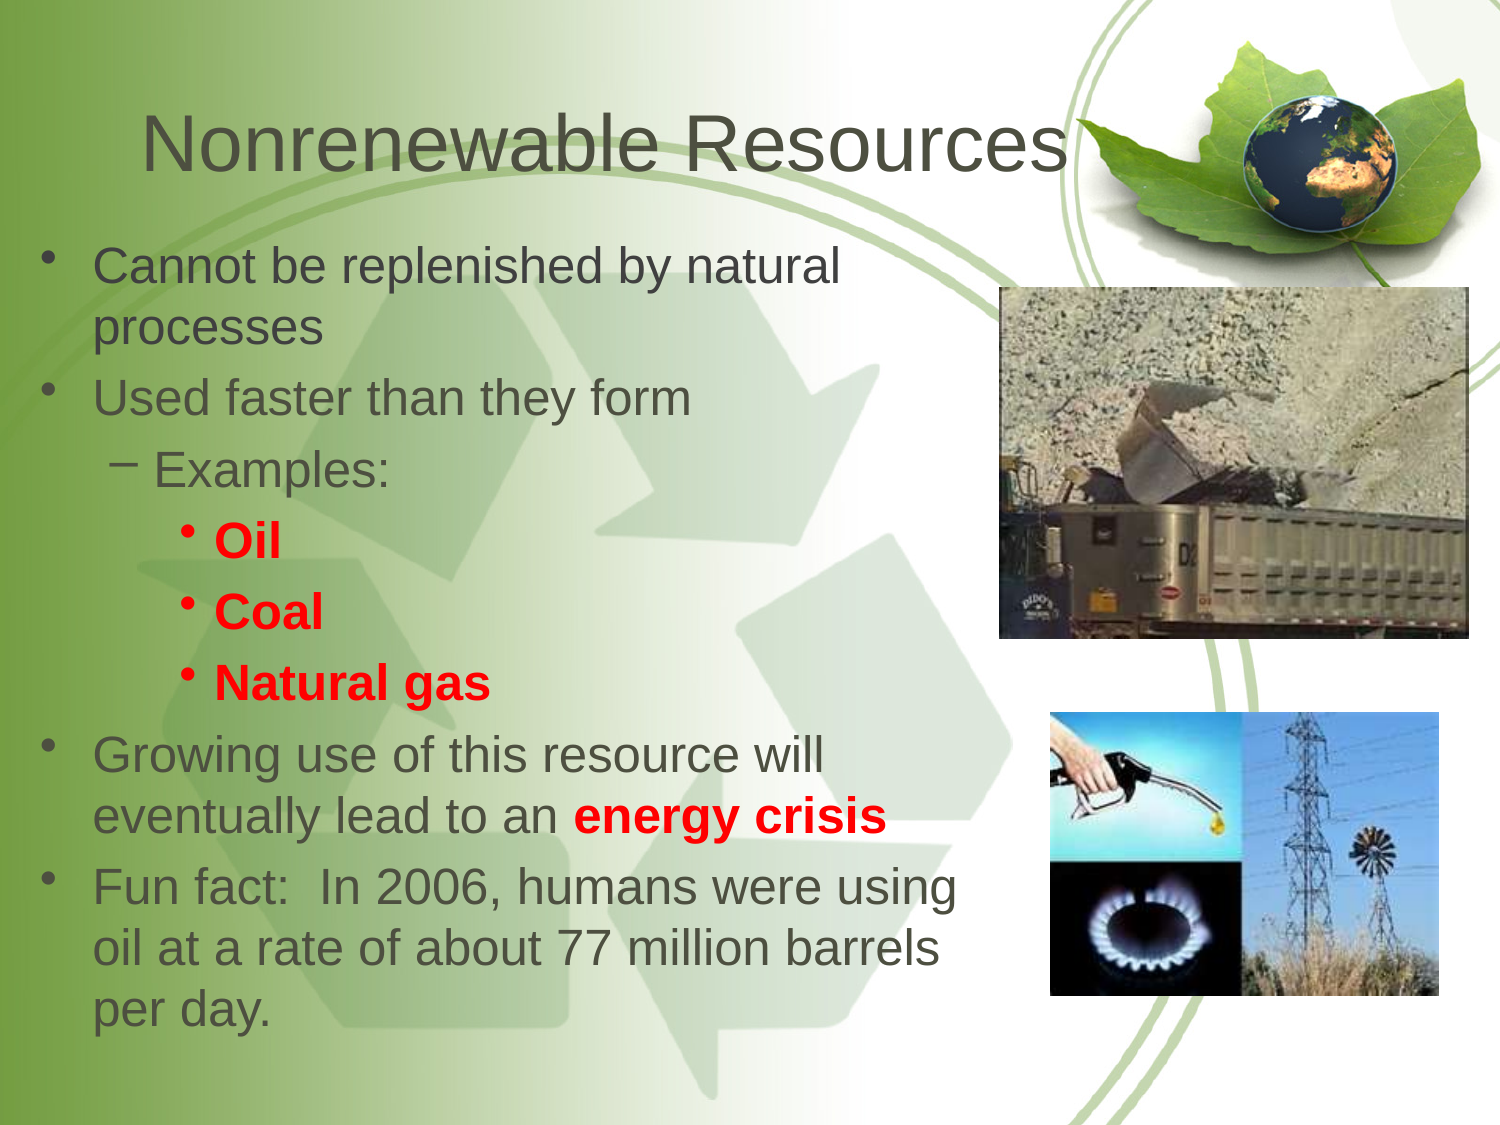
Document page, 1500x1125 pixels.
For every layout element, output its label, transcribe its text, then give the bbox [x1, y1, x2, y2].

title Nonrenewable Resources [75, 45, 1138, 233]
list Cannot be replenished by natural processes Used faster than they form Examples: Oil Coal Natural gas Growing use of this resource will eventually lead to an energy crisis Fun fact: In 2006, humans were using oil at a rate of about 77 million barrels per day. [24, 224, 988, 1050]
picture [0, 0, 1500, 1125]
